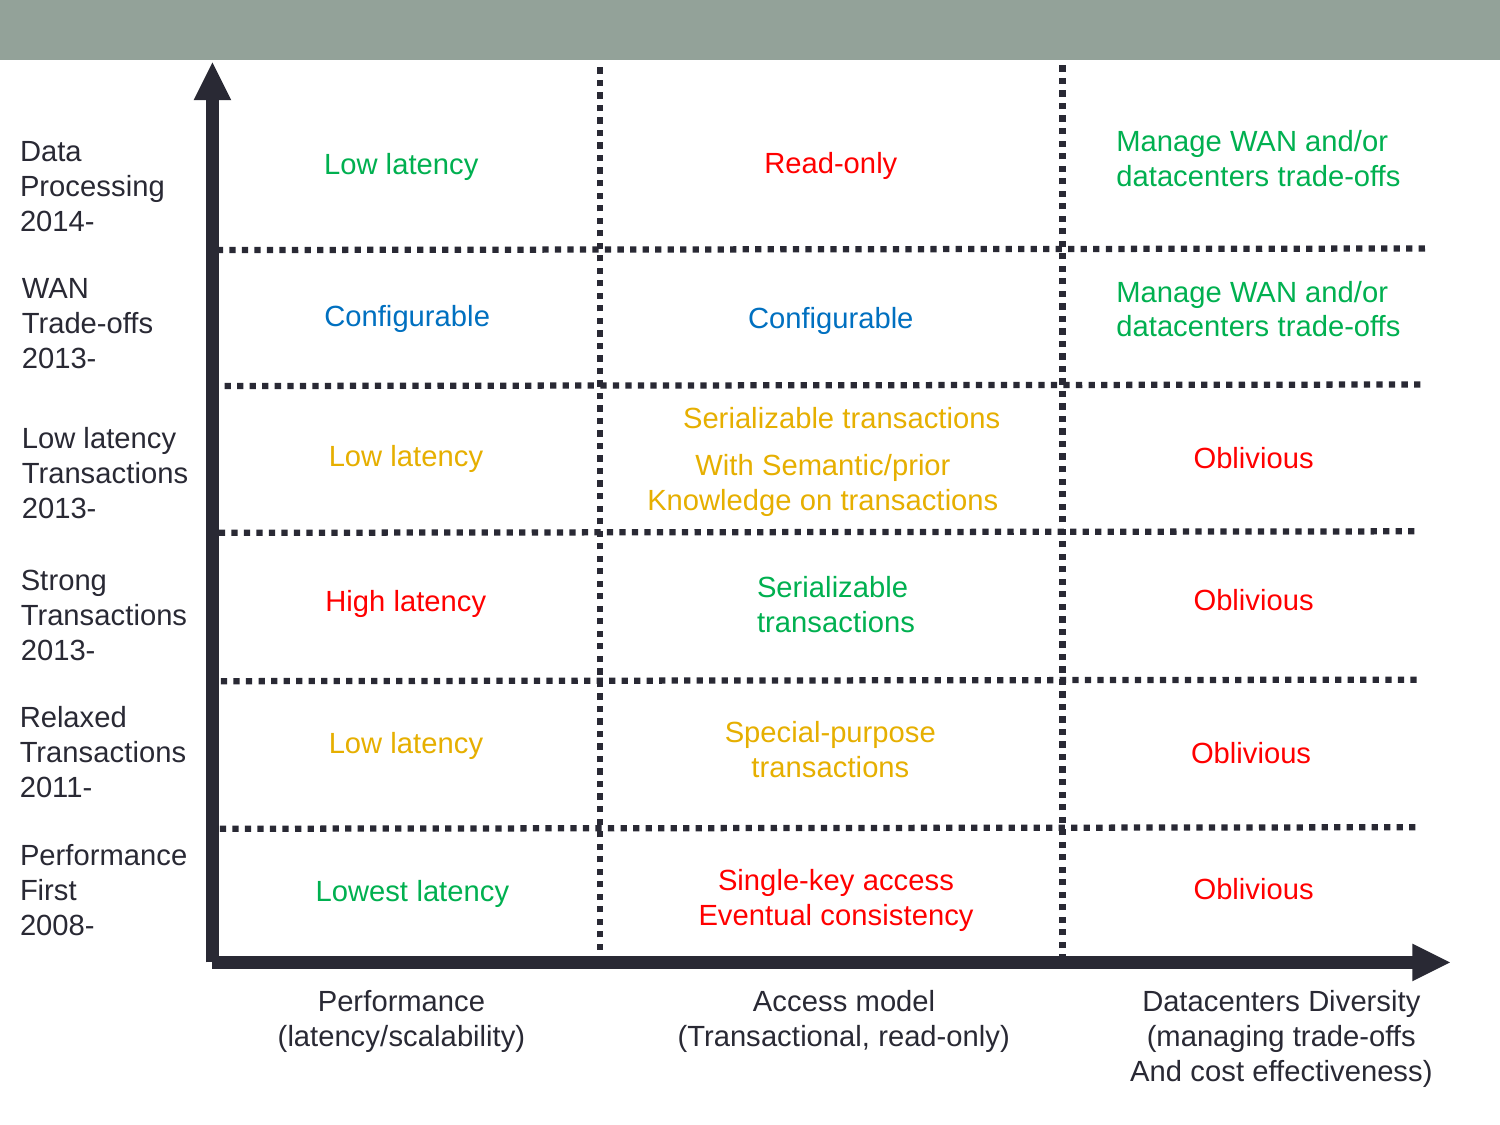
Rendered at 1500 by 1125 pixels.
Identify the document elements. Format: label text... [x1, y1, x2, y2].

text_box With Semantic/prior Knowledge on transactions [632, 439, 1014, 524]
text_box Oblivious [1178, 863, 1330, 913]
text_box Access model (Transactional, read-only) [662, 974, 1026, 1060]
text_box Datacenters Diversity (managing trade-offs And cost effectiveness) [1115, 974, 1449, 1095]
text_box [201, 530, 1415, 534]
text_box Low latency [313, 717, 499, 767]
text_box Performance (latency/scalability) [262, 974, 541, 1060]
text_box Oblivious [1178, 431, 1330, 482]
text_box Relaxed Transactions 2011- [4, 691, 202, 811]
text_box Oblivious [1178, 574, 1330, 624]
text_box Special-purpose transactions [710, 706, 952, 791]
text_box Lowest latency [300, 864, 525, 915]
text_box Low latency [313, 429, 499, 480]
text_box Serializable transactions [742, 560, 931, 646]
text_box Low latency Transactions 2013- [7, 412, 204, 533]
text_box Read-only [749, 136, 913, 187]
text_box Strong Transactions 2013- [6, 553, 203, 674]
text_box Low latency [309, 138, 494, 188]
text_box Oblivious [1176, 727, 1327, 777]
text_box Data Processing 2014- [5, 124, 180, 245]
text_box High latency [310, 575, 502, 625]
text_box Performance First 2008- [5, 828, 203, 949]
text_box Manage WAN and/or datacenters trade-offs [1101, 115, 1417, 200]
text_box Configurable [309, 290, 506, 340]
text_box Serializable transactions [668, 394, 1025, 442]
text_box Configurable [733, 291, 929, 342]
text_box Single-key access Eventual consistency [683, 854, 990, 939]
text_box WAN Trade-offs 2013- [7, 262, 169, 383]
text_box Manage WAN and/or datacenters trade-offs [1101, 265, 1417, 351]
